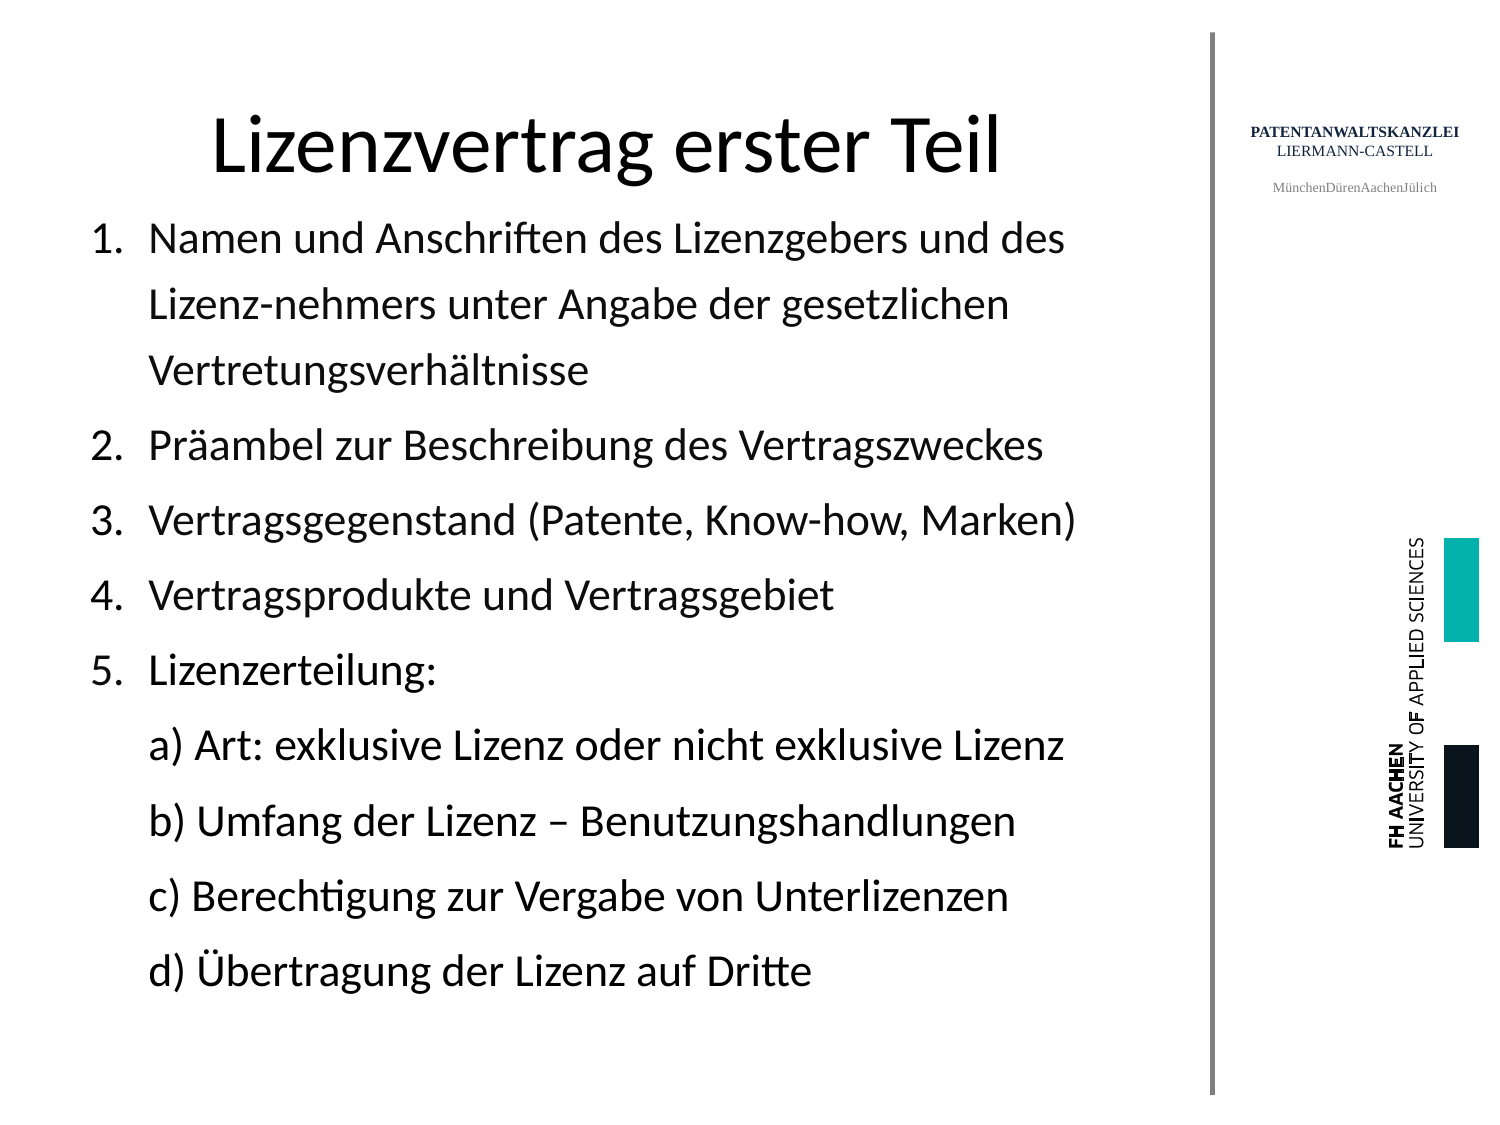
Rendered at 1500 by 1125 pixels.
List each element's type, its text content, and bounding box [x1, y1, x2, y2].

list Namen und Anschriften des Lizenzgebers und des Lizenz-nehmers unter Angabe der gesetzlichen Vertretungsverhältnisse Präambel zur Beschreibung des Vertragszweckes Vertragsgegenstand (Patente, Know-how, Marken) Vertragsprodukte und Vertragsgebiet 5. Lizenzerteilung: a) Art: exklusive Lizenz oder nicht exklusive Lizenz b) Umfang der Lizenz – Benutzungshandlungen c) Berechtigung zur Vergabe von Unterlizenzen d) Übertragung der Lizenz auf Dritte [75, 189, 1163, 1042]
title Lizenzvertrag erster Teil [75, 45, 1140, 189]
